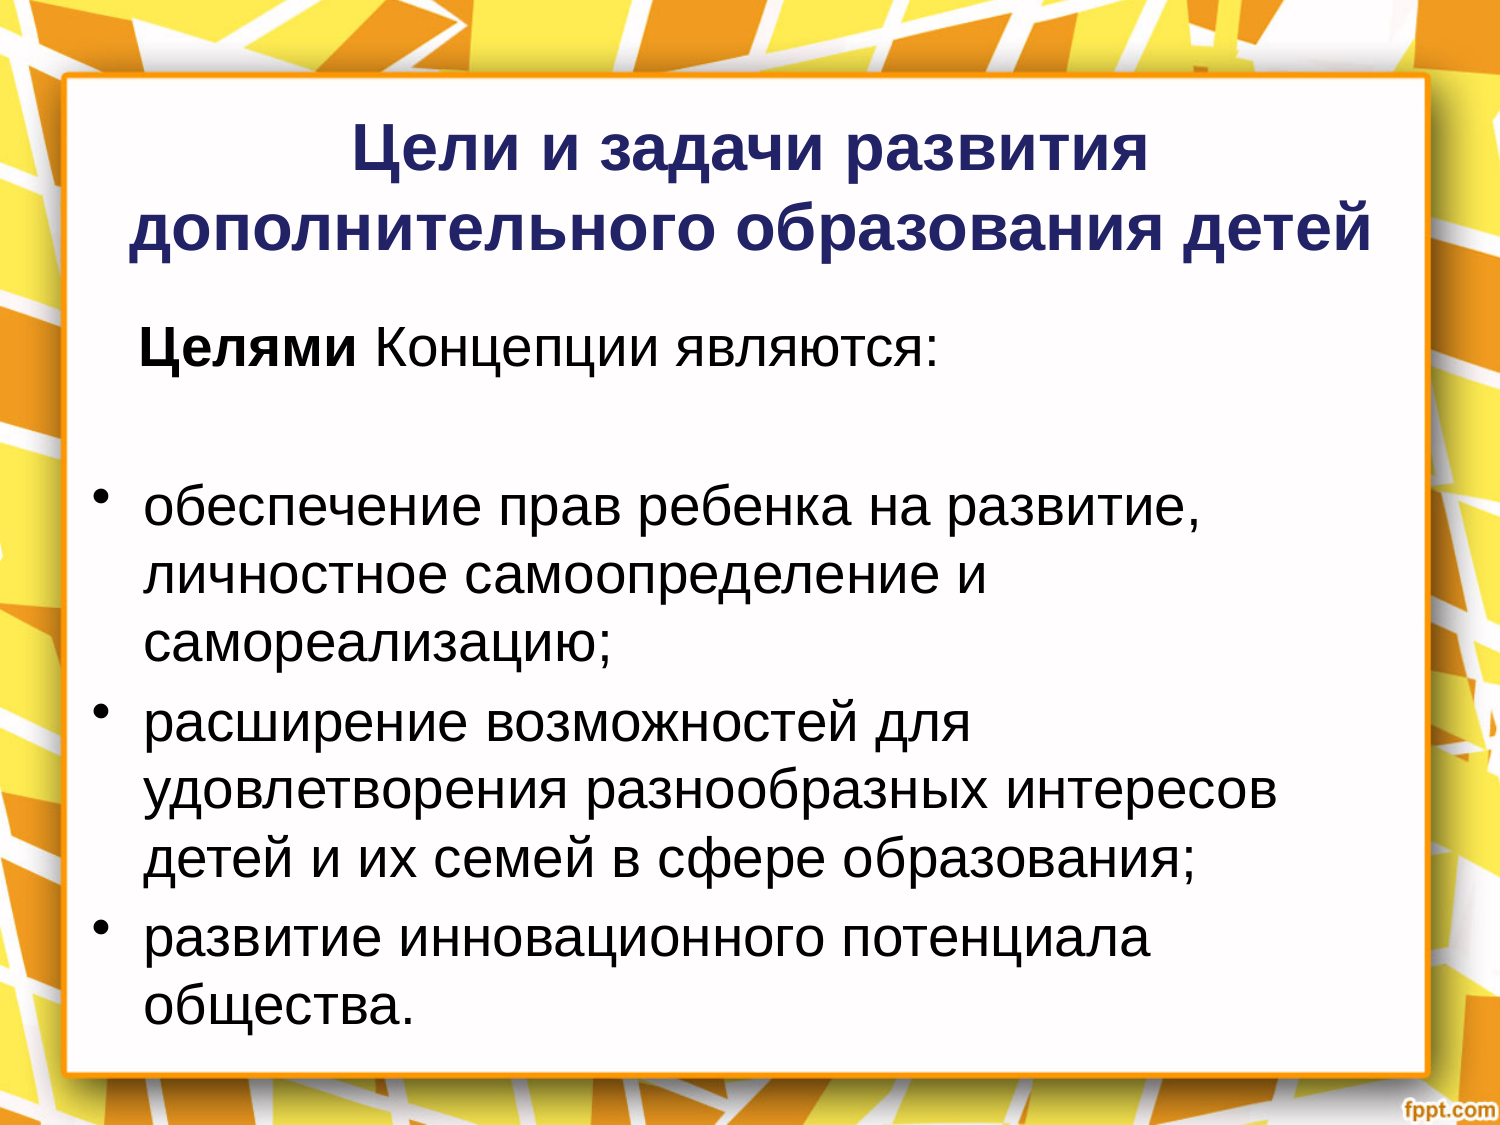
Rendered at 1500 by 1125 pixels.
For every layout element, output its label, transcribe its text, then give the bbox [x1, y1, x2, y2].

picture [0, 0, 1500, 1125]
title Цели и задачи развития дополнительного образования детей [76, 90, 1427, 278]
list Целями Концепции являются: обеспечение прав ребенка на развитие, личностное самоопределение и самореализацию; расширение возможностей для удовлетворения разнообразных интересов детей и их семей в сфере образования; развитие инновационного потенциала общества. [76, 302, 1427, 1046]
